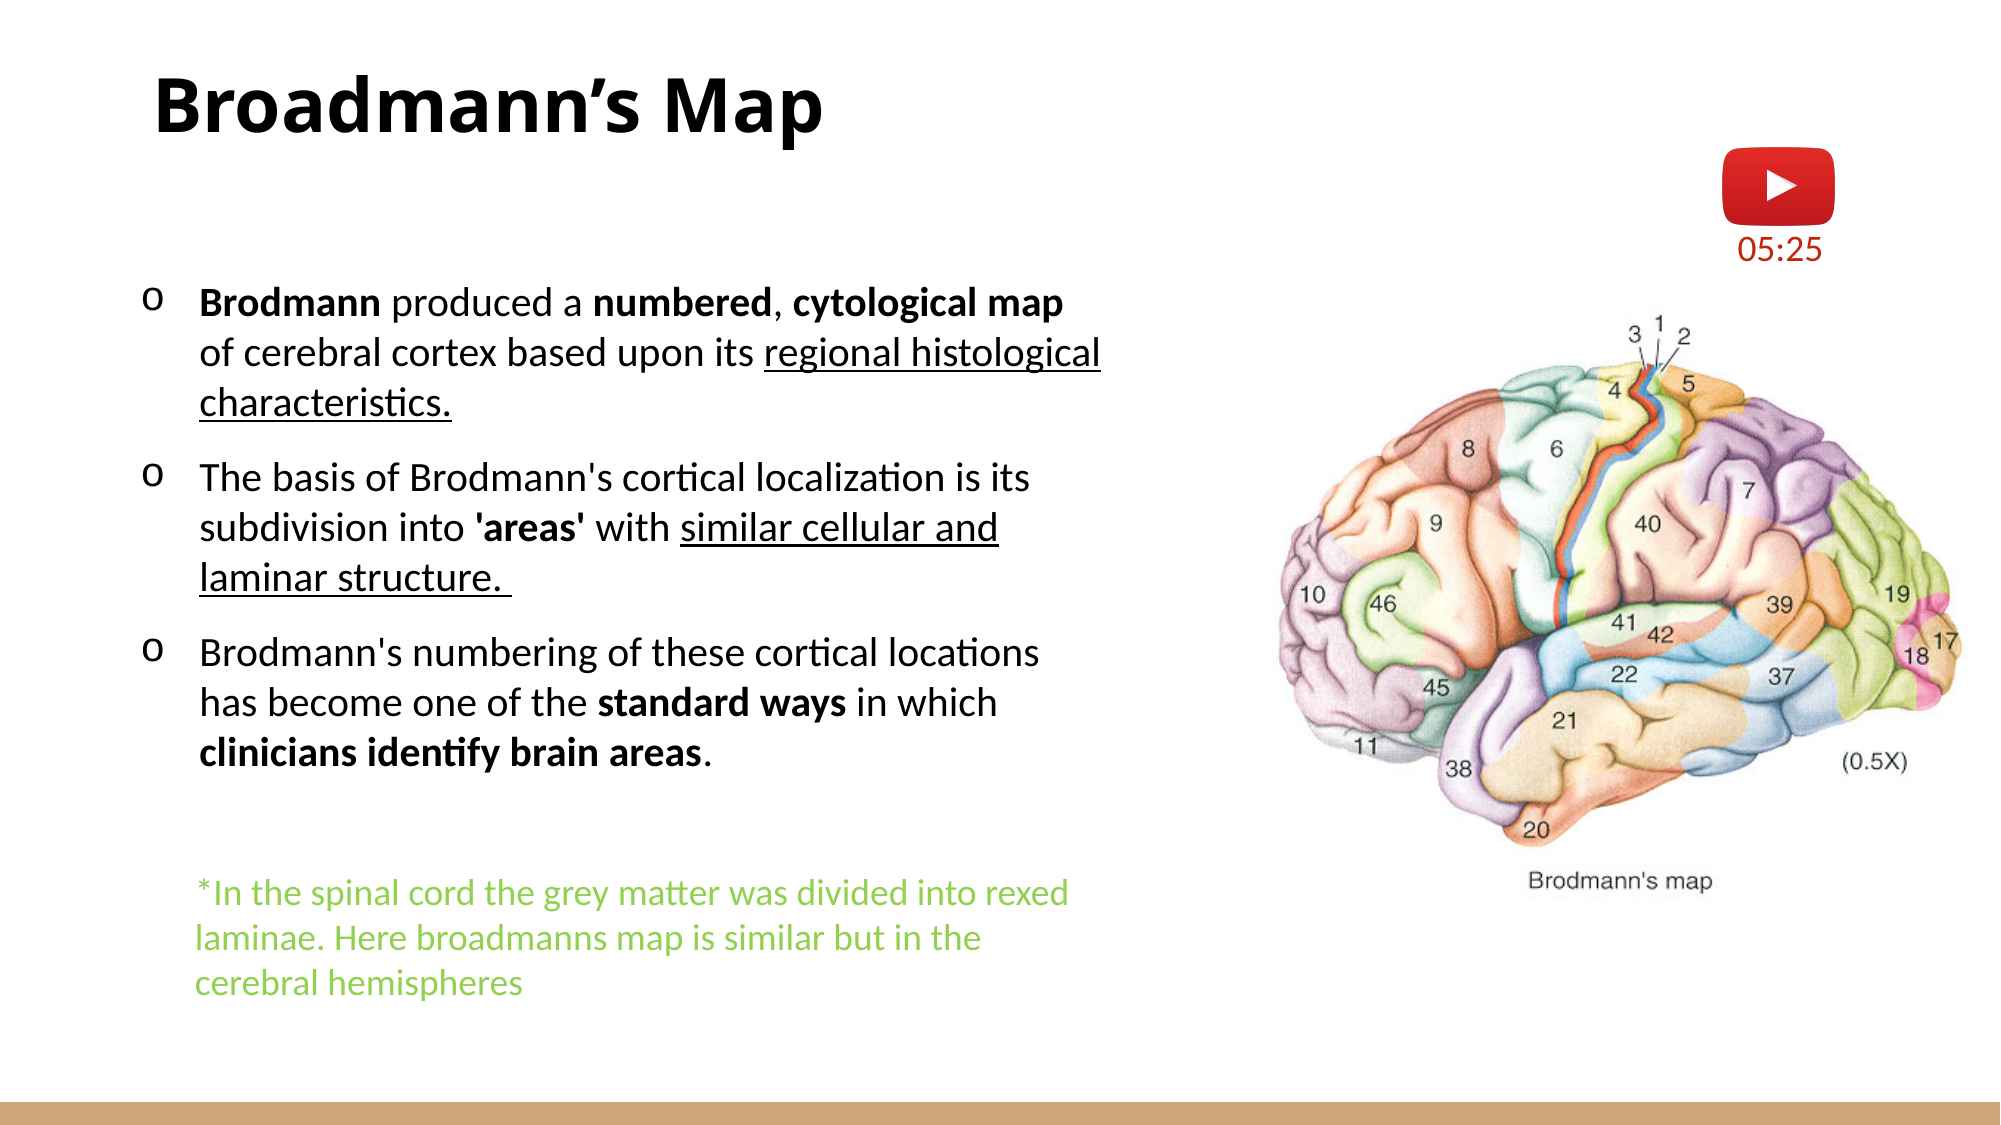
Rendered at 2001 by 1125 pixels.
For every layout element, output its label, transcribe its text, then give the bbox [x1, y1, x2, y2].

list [1253, 305, 2000, 901]
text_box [1722, 147, 1835, 268]
text_box Brodmann produced a numbered, cytological map of cerebral cortex based upon its regional histological characteristics. The basis of Brodmann's cortical localization is its subdivision into 'areas' with similar cellular and laminar structure. Brodmann's numbering of these cortical locations has become one of the standard ways in which clinicians identify brain areas. [125, 267, 1120, 783]
text_box *In the spinal cord the grey matter was divided into rexed laminae. Here broadmanns map is similar but in the cerebral hemispheres [179, 860, 1120, 1010]
text_box Broadmann’s Map [137, 59, 1863, 241]
